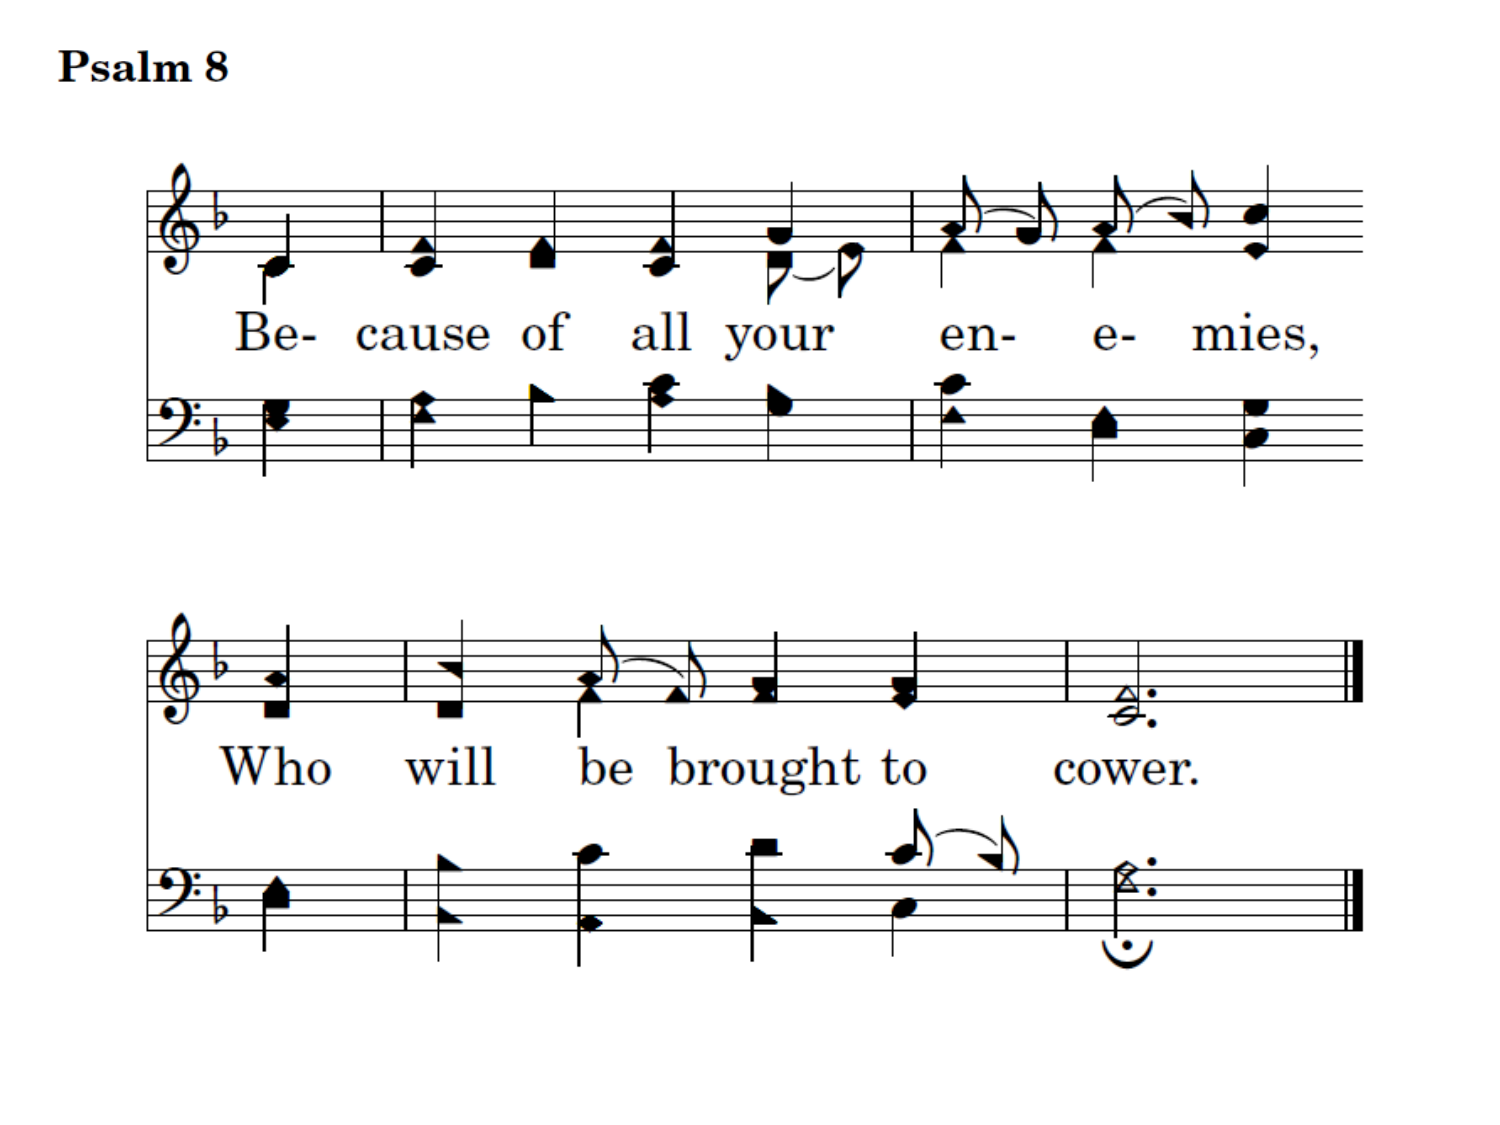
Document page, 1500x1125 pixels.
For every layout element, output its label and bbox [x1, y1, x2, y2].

picture [124, 135, 1376, 990]
picture [24, 37, 263, 94]
